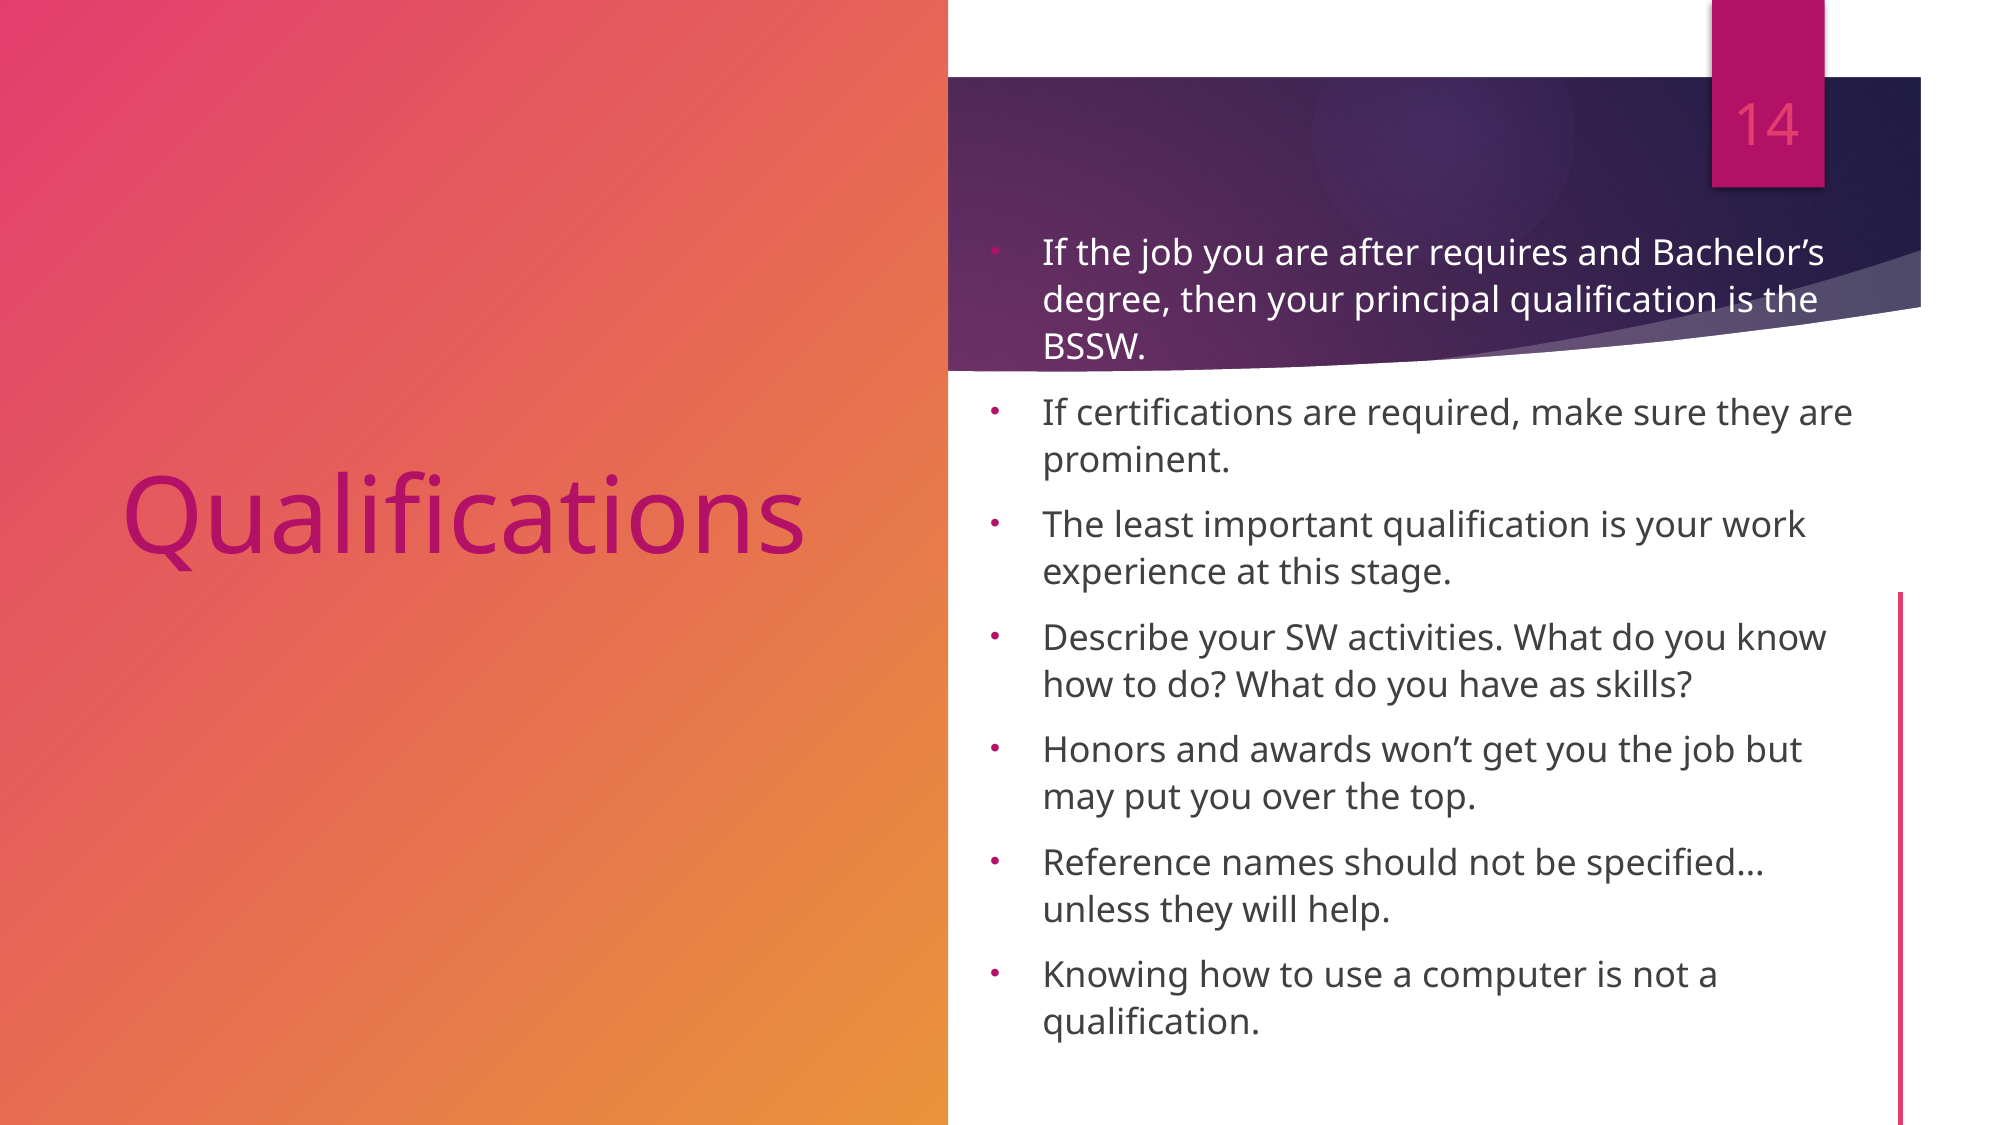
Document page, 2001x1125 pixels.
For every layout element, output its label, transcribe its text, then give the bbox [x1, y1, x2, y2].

subtitle If the job you are after requires and Bachelor’s degree, then your principal qualification is the BSSW. If certifications are required, make sure they are prominent. The least important qualification is your work experience at this stage. Describe your SW activities. What do you know how to do? What do you have as skills? Honors and awards won’t get you the job but may put you over the top. Reference names should not be specified…unless they will help. Knowing how to use a computer is not a qualification. [975, 217, 1871, 1056]
title Qualifications [105, 437, 845, 583]
slide_number 14 [1698, 48, 1836, 175]
